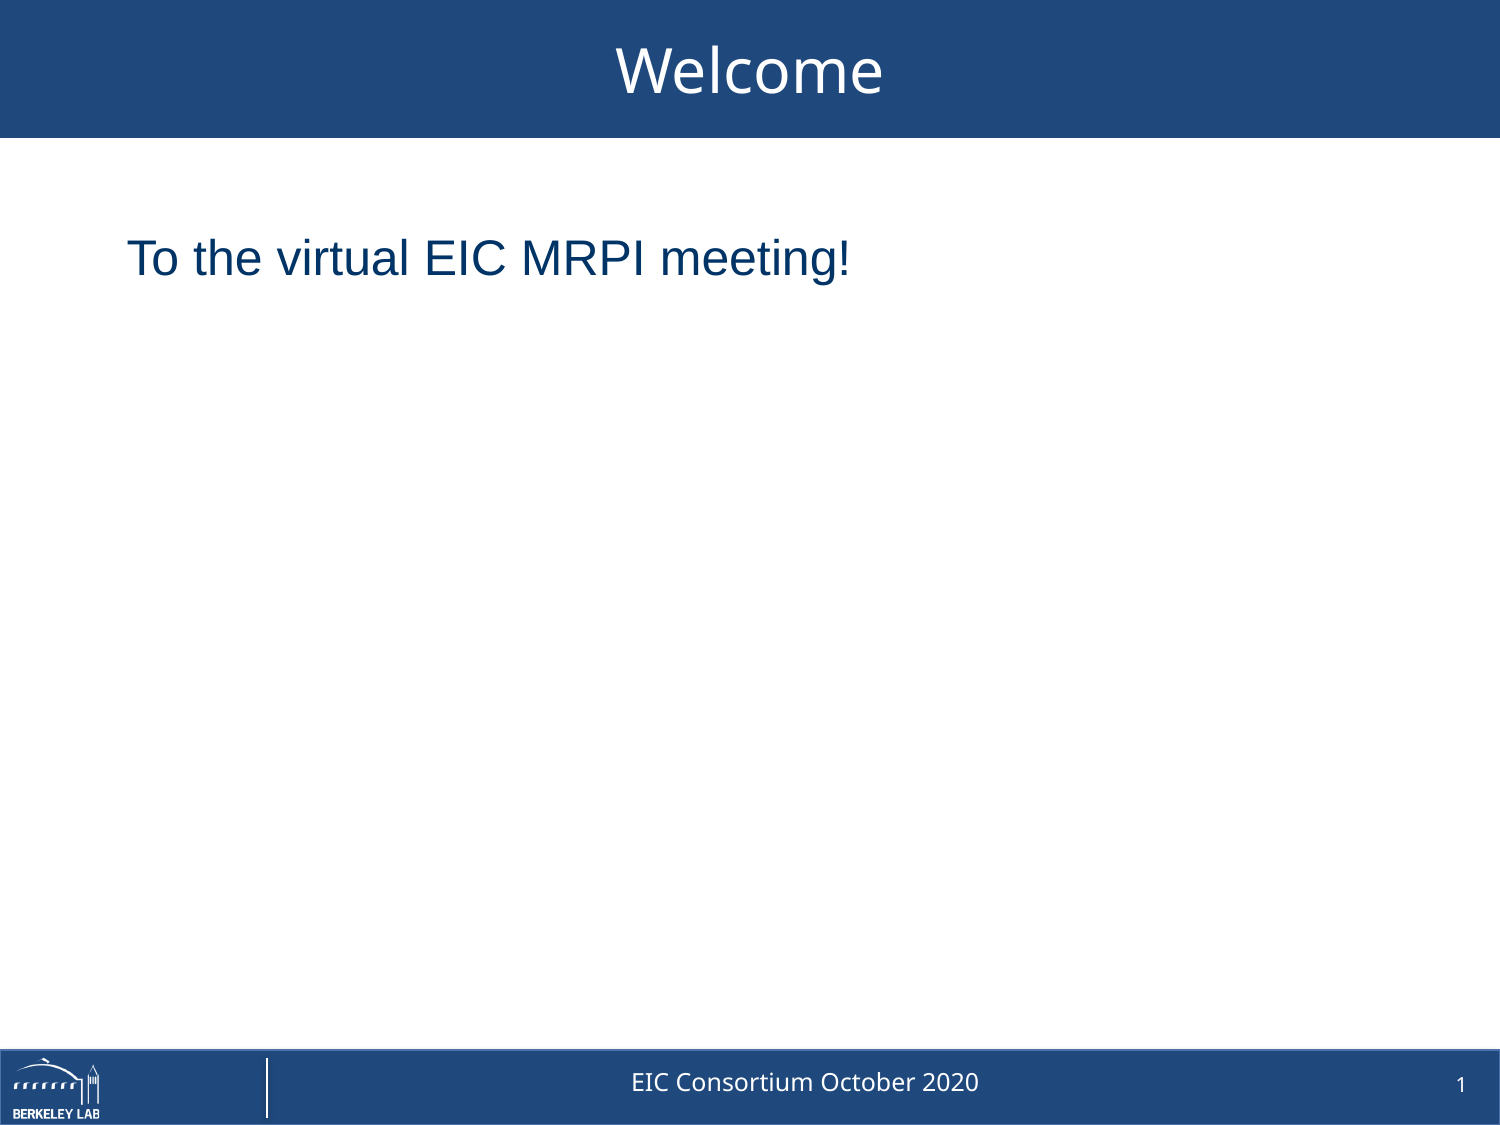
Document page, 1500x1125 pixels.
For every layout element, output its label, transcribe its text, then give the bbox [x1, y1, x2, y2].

list To the virtual EIC MRPI meeting! [111, 217, 1389, 935]
title Welcome [0, 0, 1500, 138]
